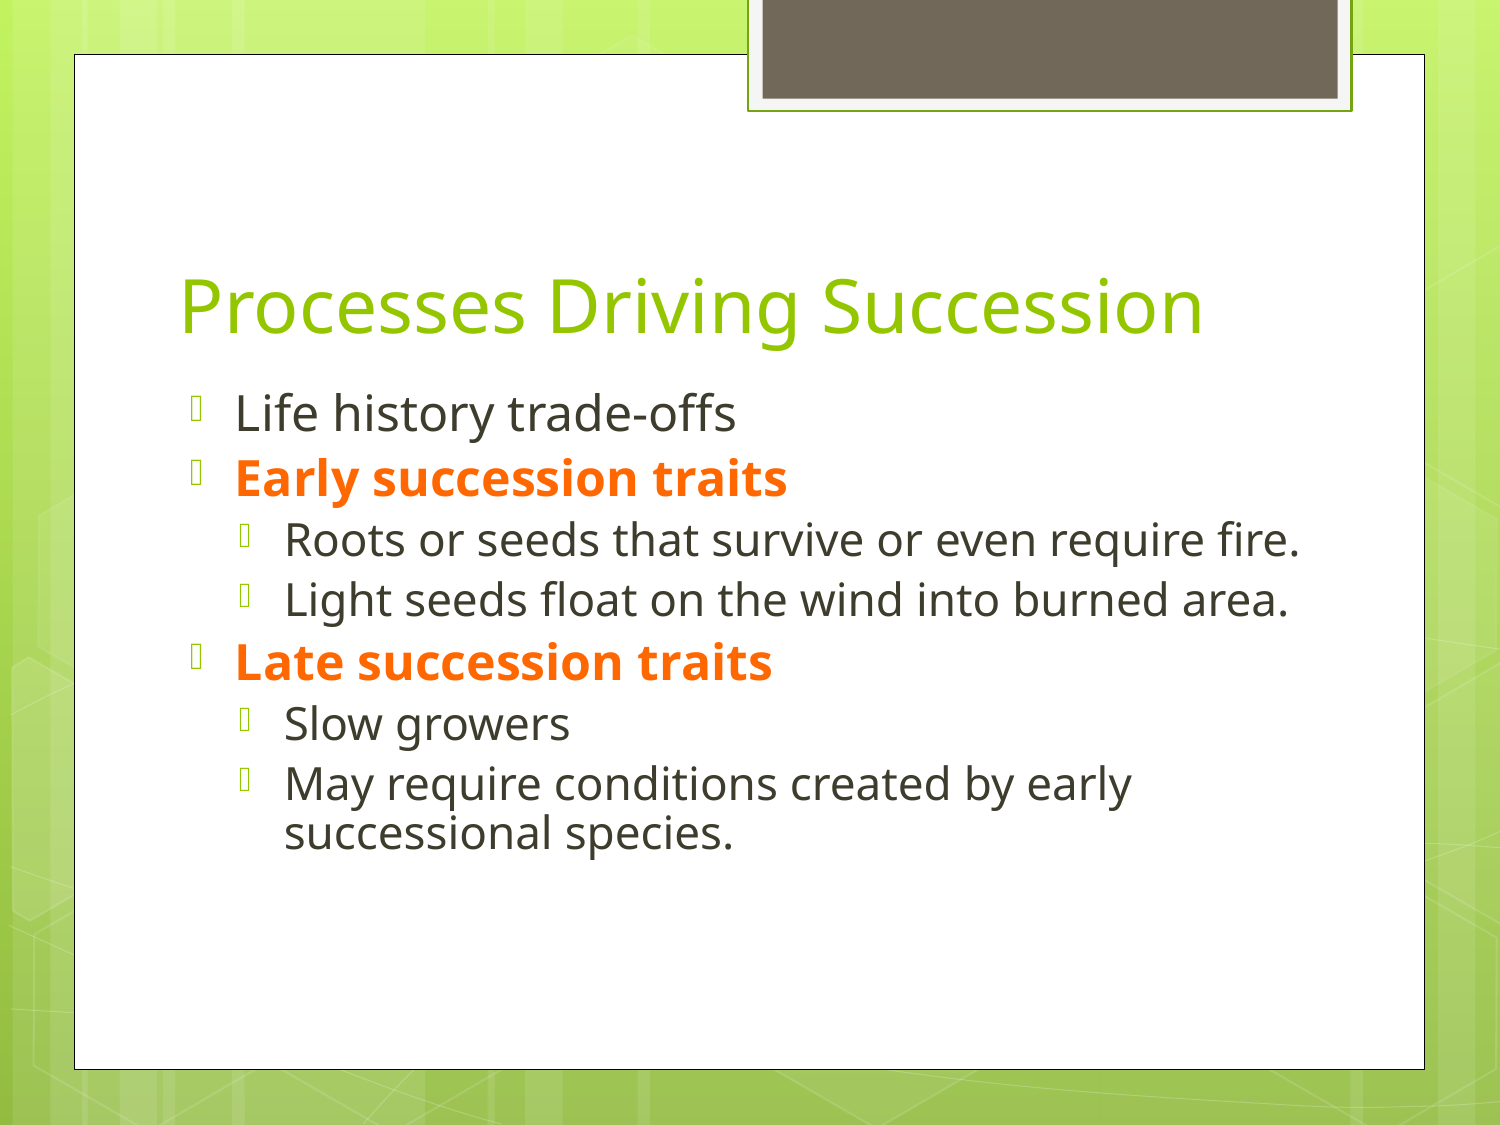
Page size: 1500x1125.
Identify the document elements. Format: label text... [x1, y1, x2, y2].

title Processes Driving Succession [170, 168, 1325, 357]
list Life history trade-offs Early succession traits Roots or seeds that survive or even require fire. Light seeds float on the wind into burned area. Late succession traits Slow growers May require conditions created by early successional species. [170, 380, 1325, 958]
